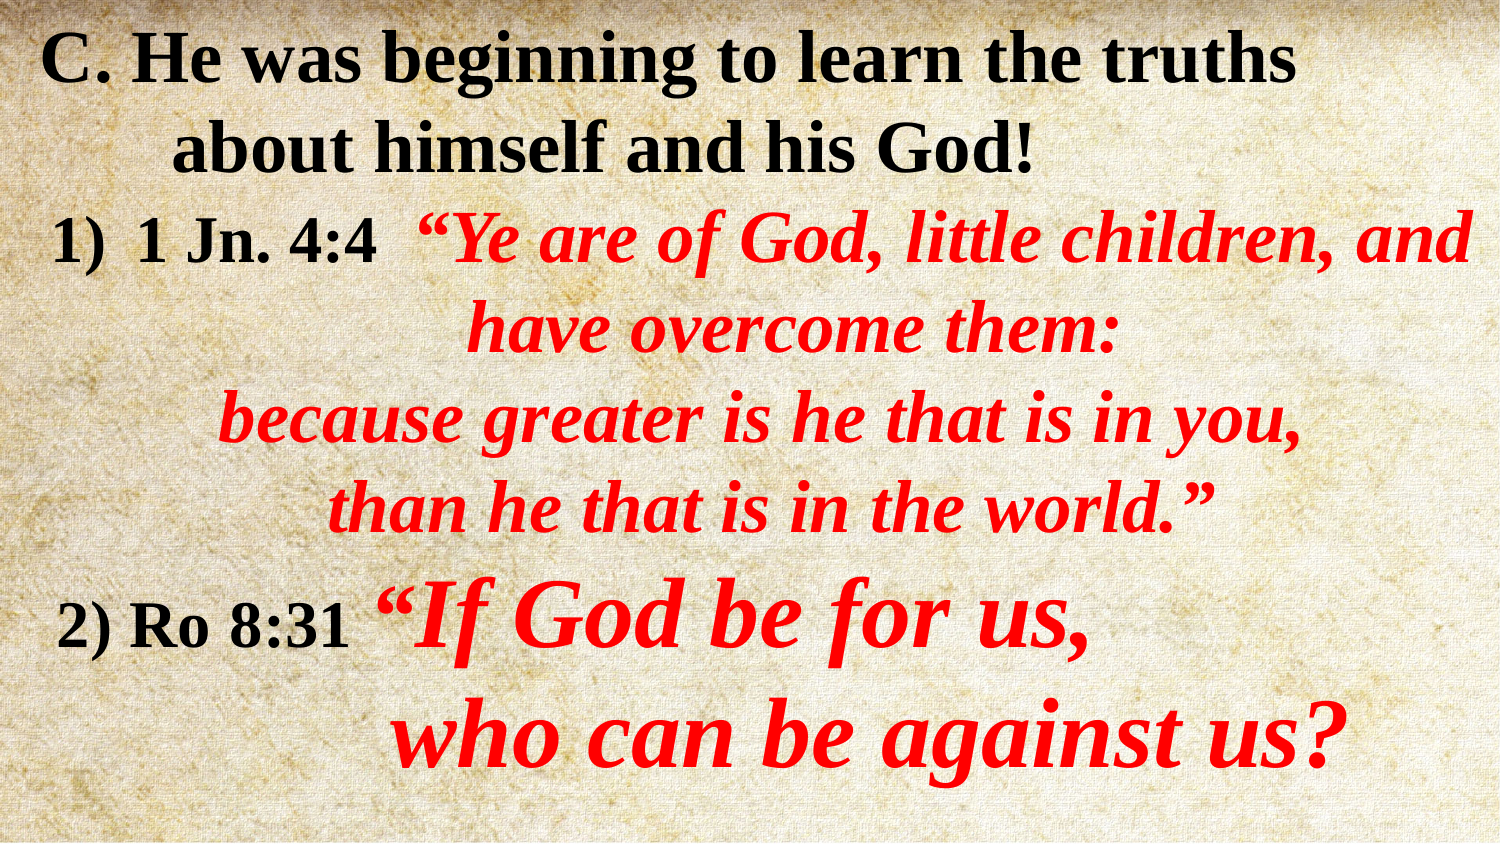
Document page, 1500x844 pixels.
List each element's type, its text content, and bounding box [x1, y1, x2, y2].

picture [0, 0, 1500, 844]
list C. He was beginning to learn the truths about himself and his God! 1 Jn. 4:4 “Ye are of God, little children, and have overcome them: because greater is he that is in you, than he that is in the world.” 2) Ro 8:31 “If God be for us, who can be against us? [24, 0, 1500, 822]
